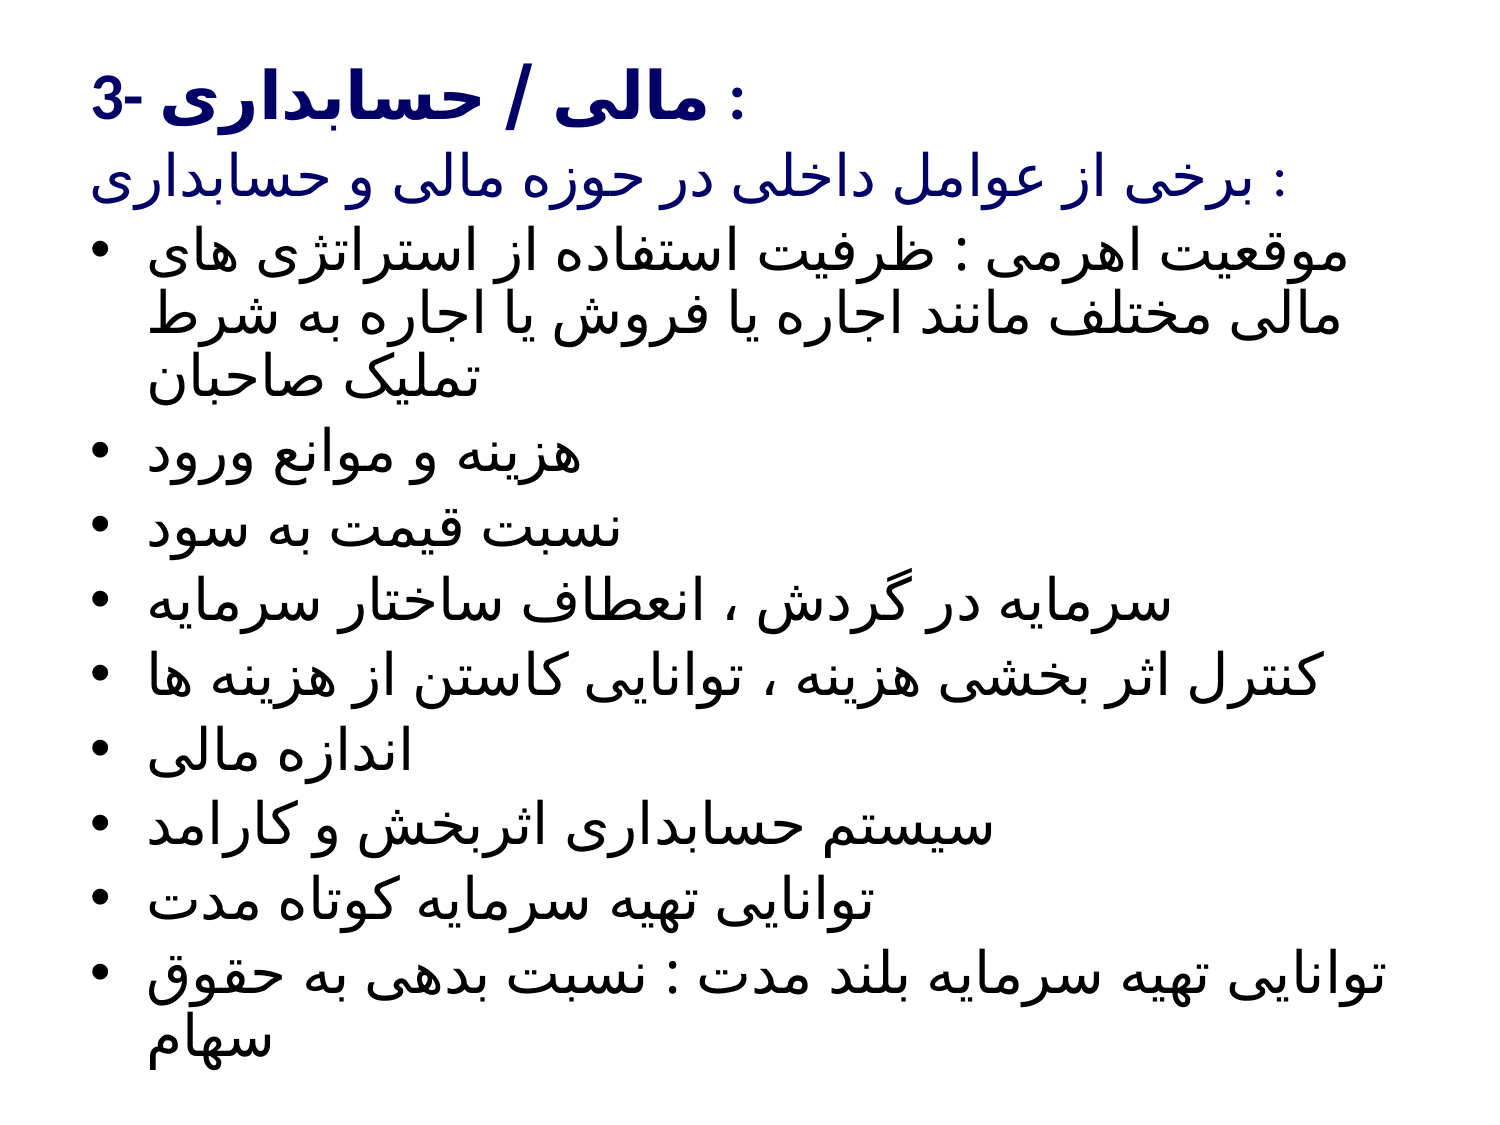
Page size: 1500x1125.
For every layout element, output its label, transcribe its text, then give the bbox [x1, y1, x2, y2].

list 3- مالی / حسابداری : برخی از عوامل داخلی در حوزه مالی و حسابداری : موقعیت اهرمی : ظرفیت استفاده از استراتژی های مالی مختلف مانند اجاره یا فروش یا اجاره به شرط تملیک صاحبان هزینه و موانع ورود نسبت قیمت به سود سرمایه در گردش ، انعطاف ساختار سرمایه کنترل اثر بخشی هزینه ، توانایی کاستن از هزینه ها اندازه مالی سیستم حسابداری اثربخش و کارامد توانایی تهیه سرمایه کوتاه مدت توانایی تهیه سرمایه بلند مدت : نسبت بدهی به حقوق سهام [75, 54, 1425, 1059]
